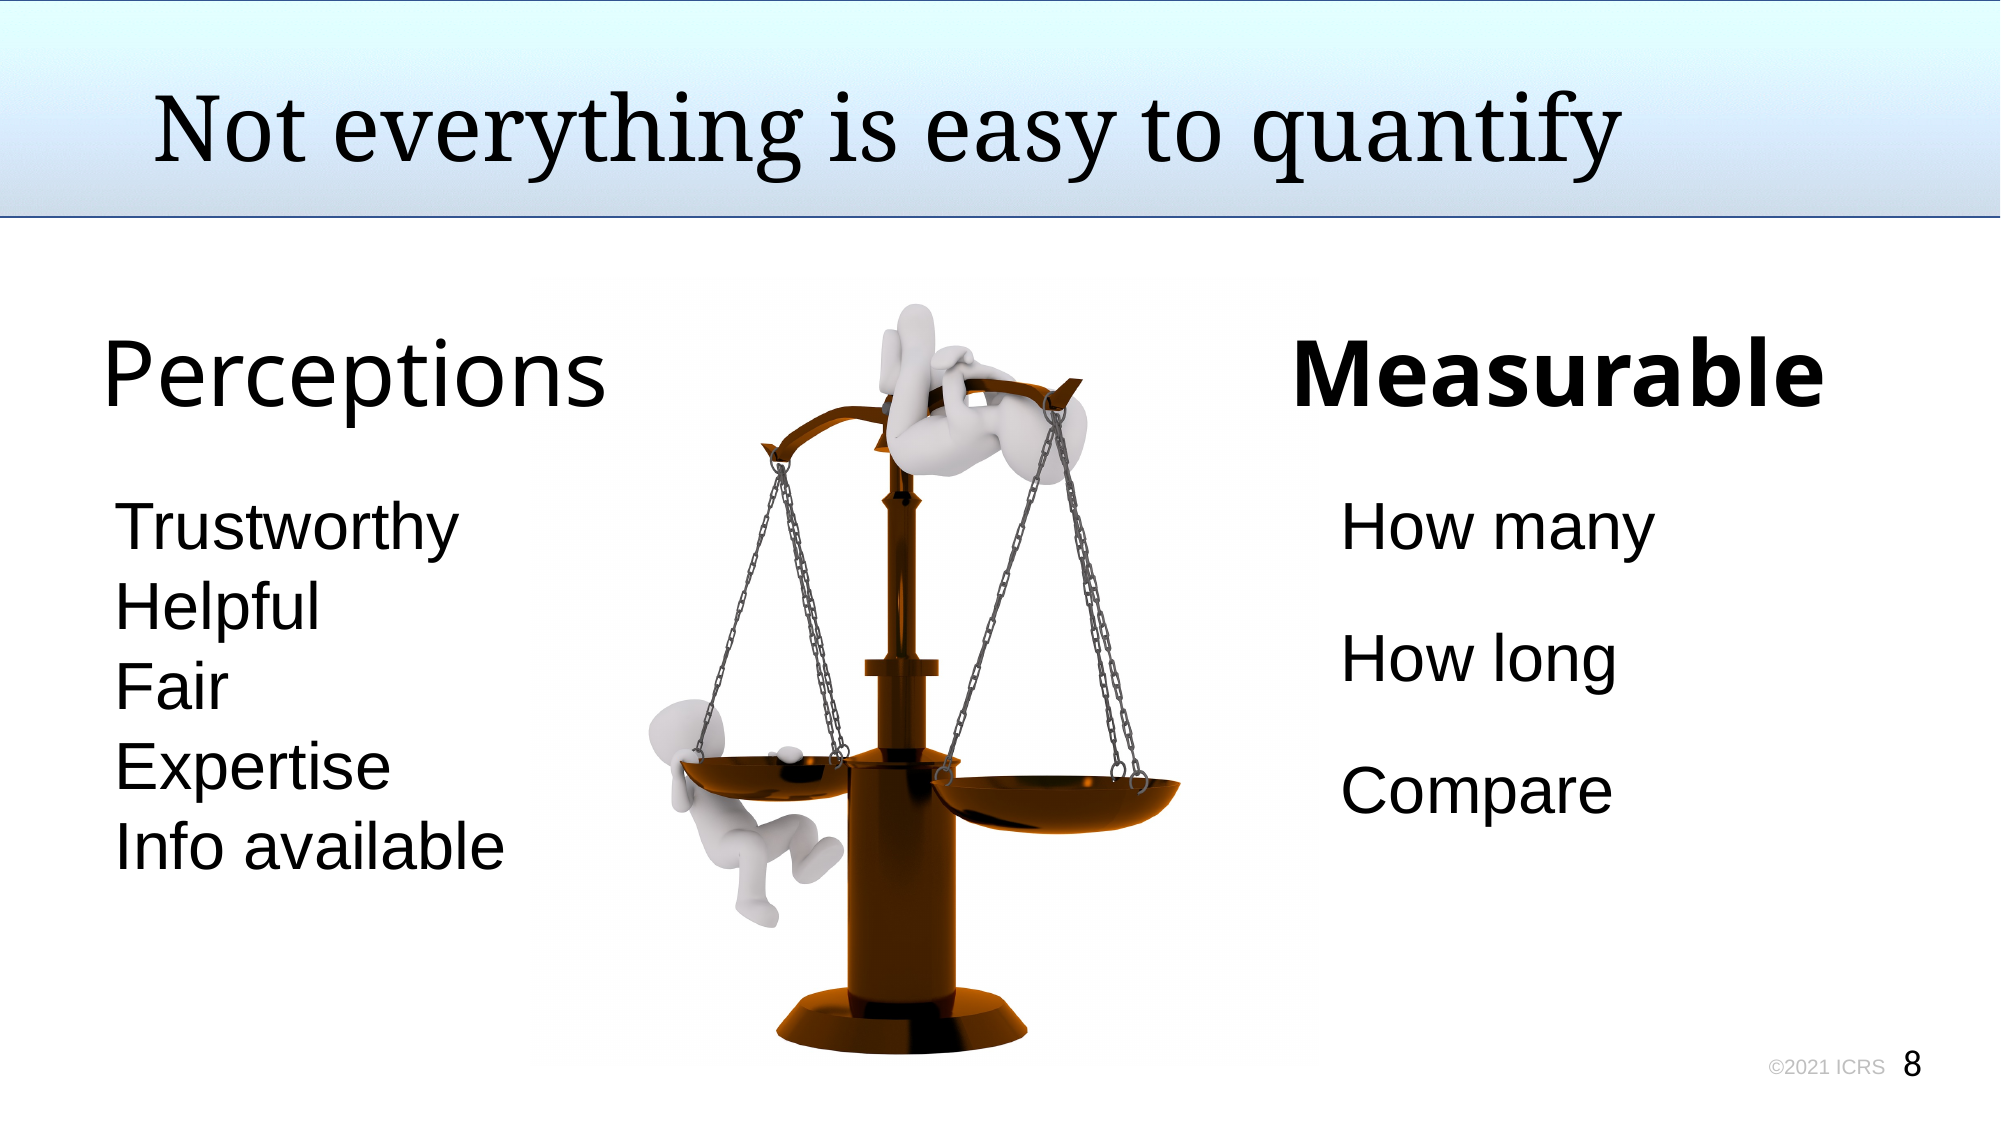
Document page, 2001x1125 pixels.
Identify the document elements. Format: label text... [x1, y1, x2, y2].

title Perceptions [61, 277, 530, 476]
text_box How many How long Compare [1326, 475, 1875, 835]
text_box Trustworthy Helpful Fair Expertise Info available [99, 475, 530, 935]
text_box ©2021 ICRS [1754, 1045, 1901, 1086]
picture [0, 1, 2001, 216]
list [530, 277, 1319, 1066]
text_box Not everything is easy to quantify [137, 59, 1863, 204]
text_box Measurable [1319, 277, 1875, 476]
